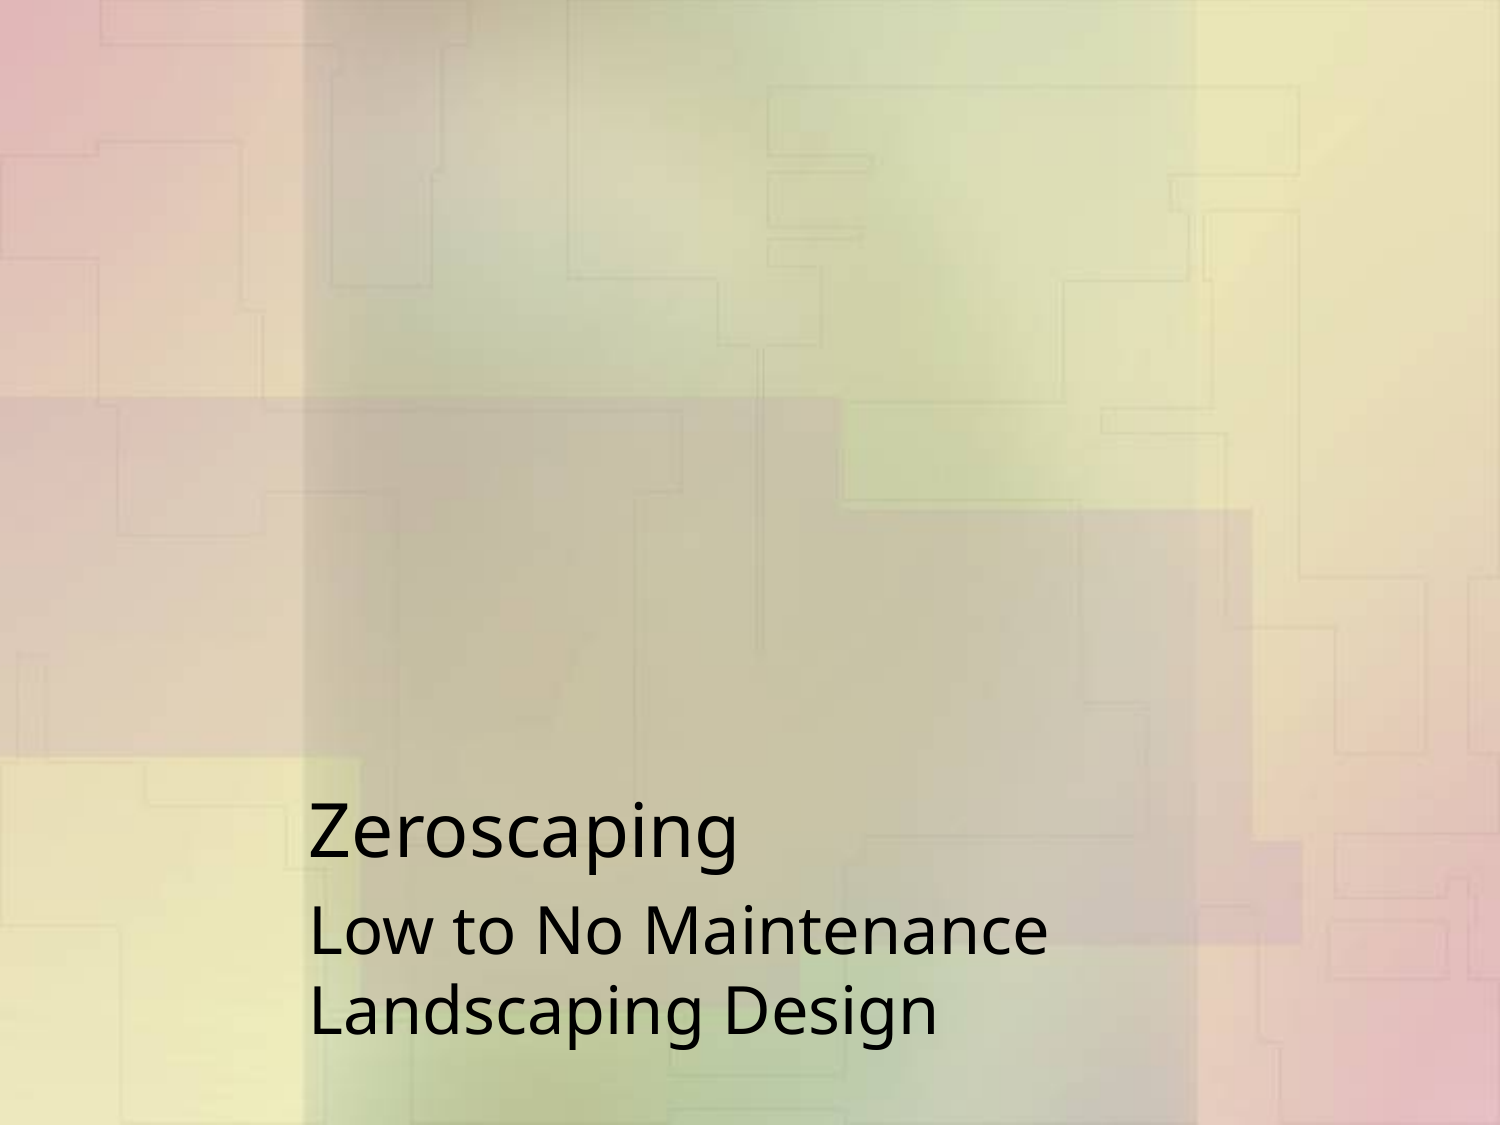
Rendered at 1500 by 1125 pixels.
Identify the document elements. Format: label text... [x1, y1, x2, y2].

list Low to No Maintenance Landscaping Design [293, 880, 1195, 1013]
picture [0, 0, 1500, 1125]
title Zeroscaping [293, 787, 1195, 880]
